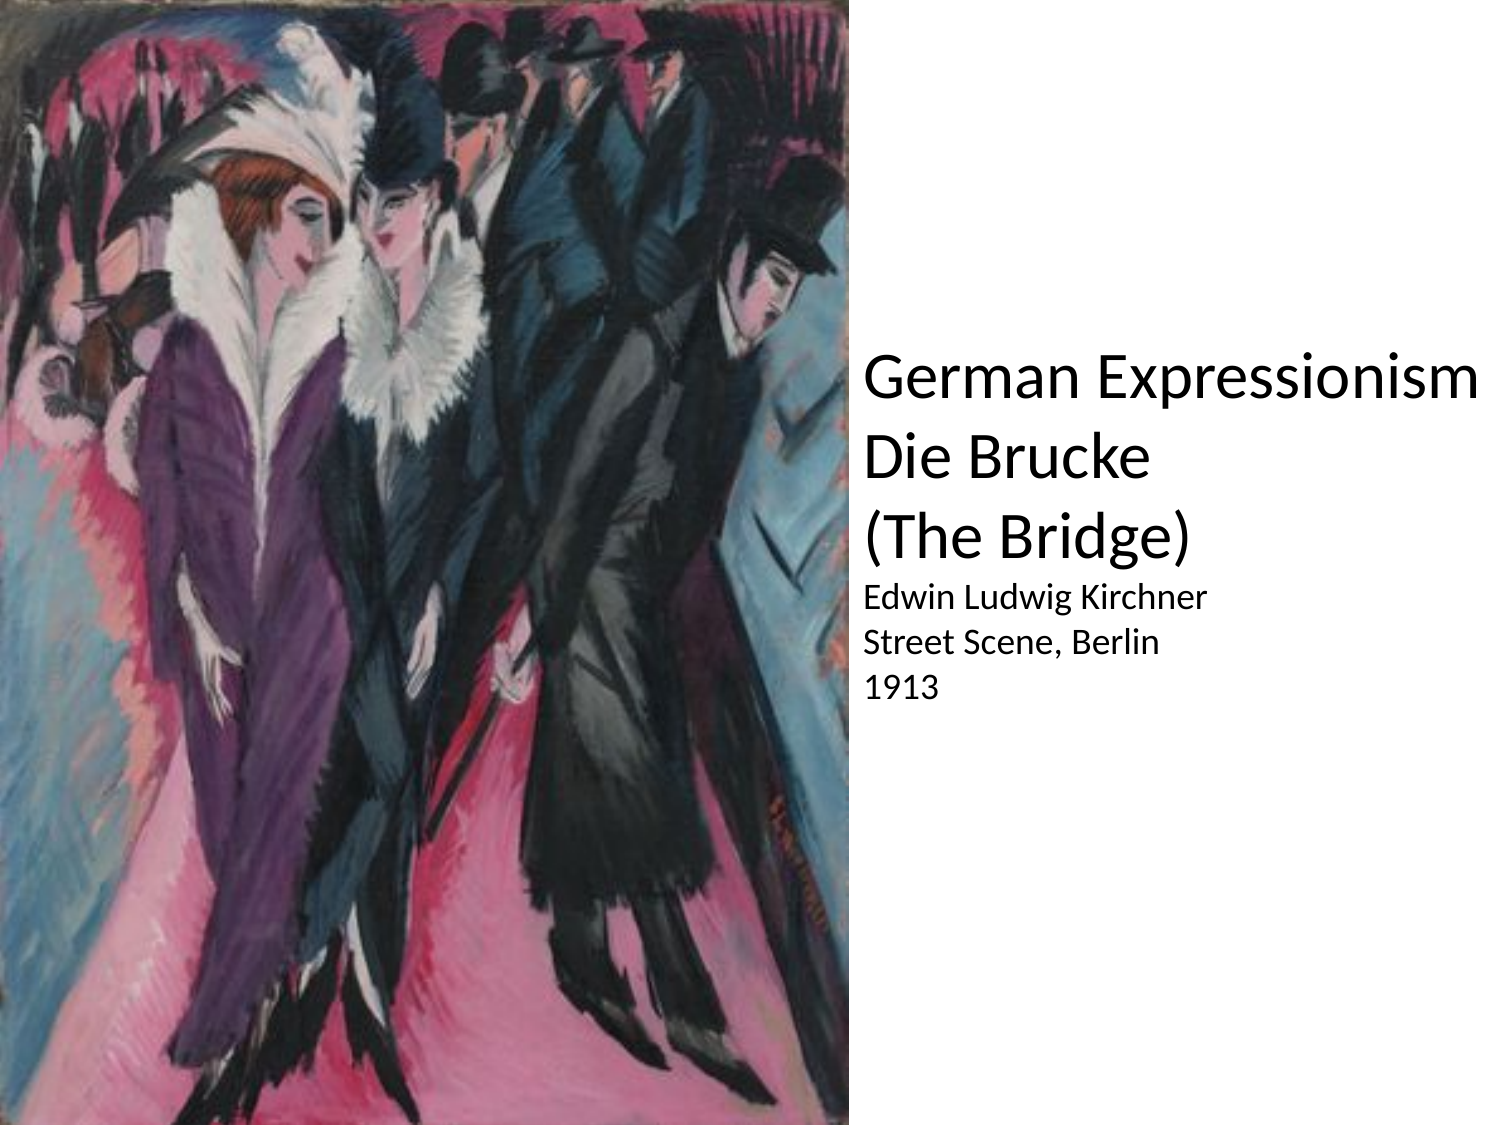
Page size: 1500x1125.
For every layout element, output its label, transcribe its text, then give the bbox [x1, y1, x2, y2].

picture [0, 0, 849, 1125]
text_box German Expressionism Die Brucke (The Bridge) Edwin Ludwig Kirchner Street Scene, Berlin 1913 [852, 324, 1500, 760]
